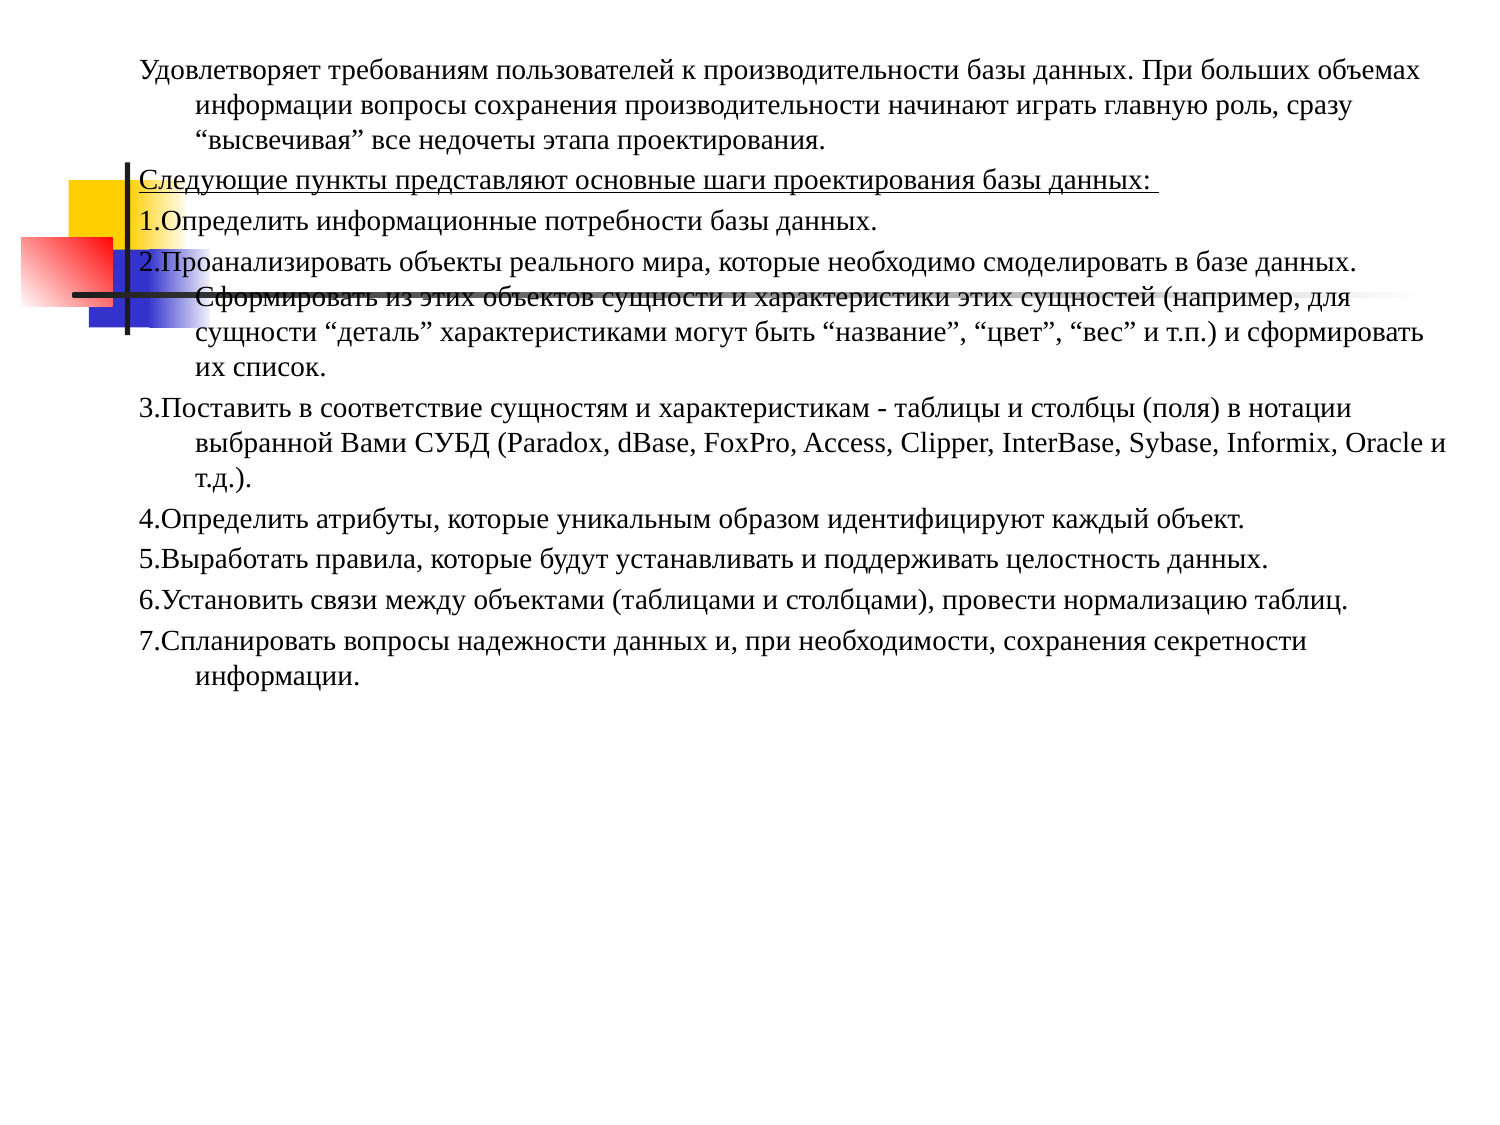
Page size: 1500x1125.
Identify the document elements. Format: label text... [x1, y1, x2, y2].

list Удовлетворяет требованиям пользователей к производительности базы данных. При больших объемах информации вопросы сохранения производительности начинают играть главную роль, сразу “высвечивая” все недочеты этапа проектирования. Следующие пункты представляют основные шаги проектирования базы данных: 1.Определить информационные потребности базы данных. 2.Проанализировать объекты реального мира, которые необходимо смоделировать в базе данных. Сформировать из этих объектов сущности и характеристики этих сущностей (например, для сущности “деталь” характеристиками могут быть “название”, “цвет”, “вес” и т.п.) и сформировать их список. 3.Поставить в соответствие сущностям и характеристикам - таблицы и столбцы (поля) в нотации выбранной Вами СУБД (Paradox, dBase, FoxPro, Access, Clipper, InterBase, Sybase, Informix, Oracle и т.д.). 4.Определить атрибуты, которые уникальным образом идентифицируют каждый объект. 5.Выработать правила, которые будут устанавливать и поддерживать целостность данных. 6.Установить связи между объектами (таблицами и столбцами), провести нормализацию таблиц. 7.Спланировать вопросы надежности данных и, при необходимости, сохранения секретности информации. [123, 42, 1469, 1083]
